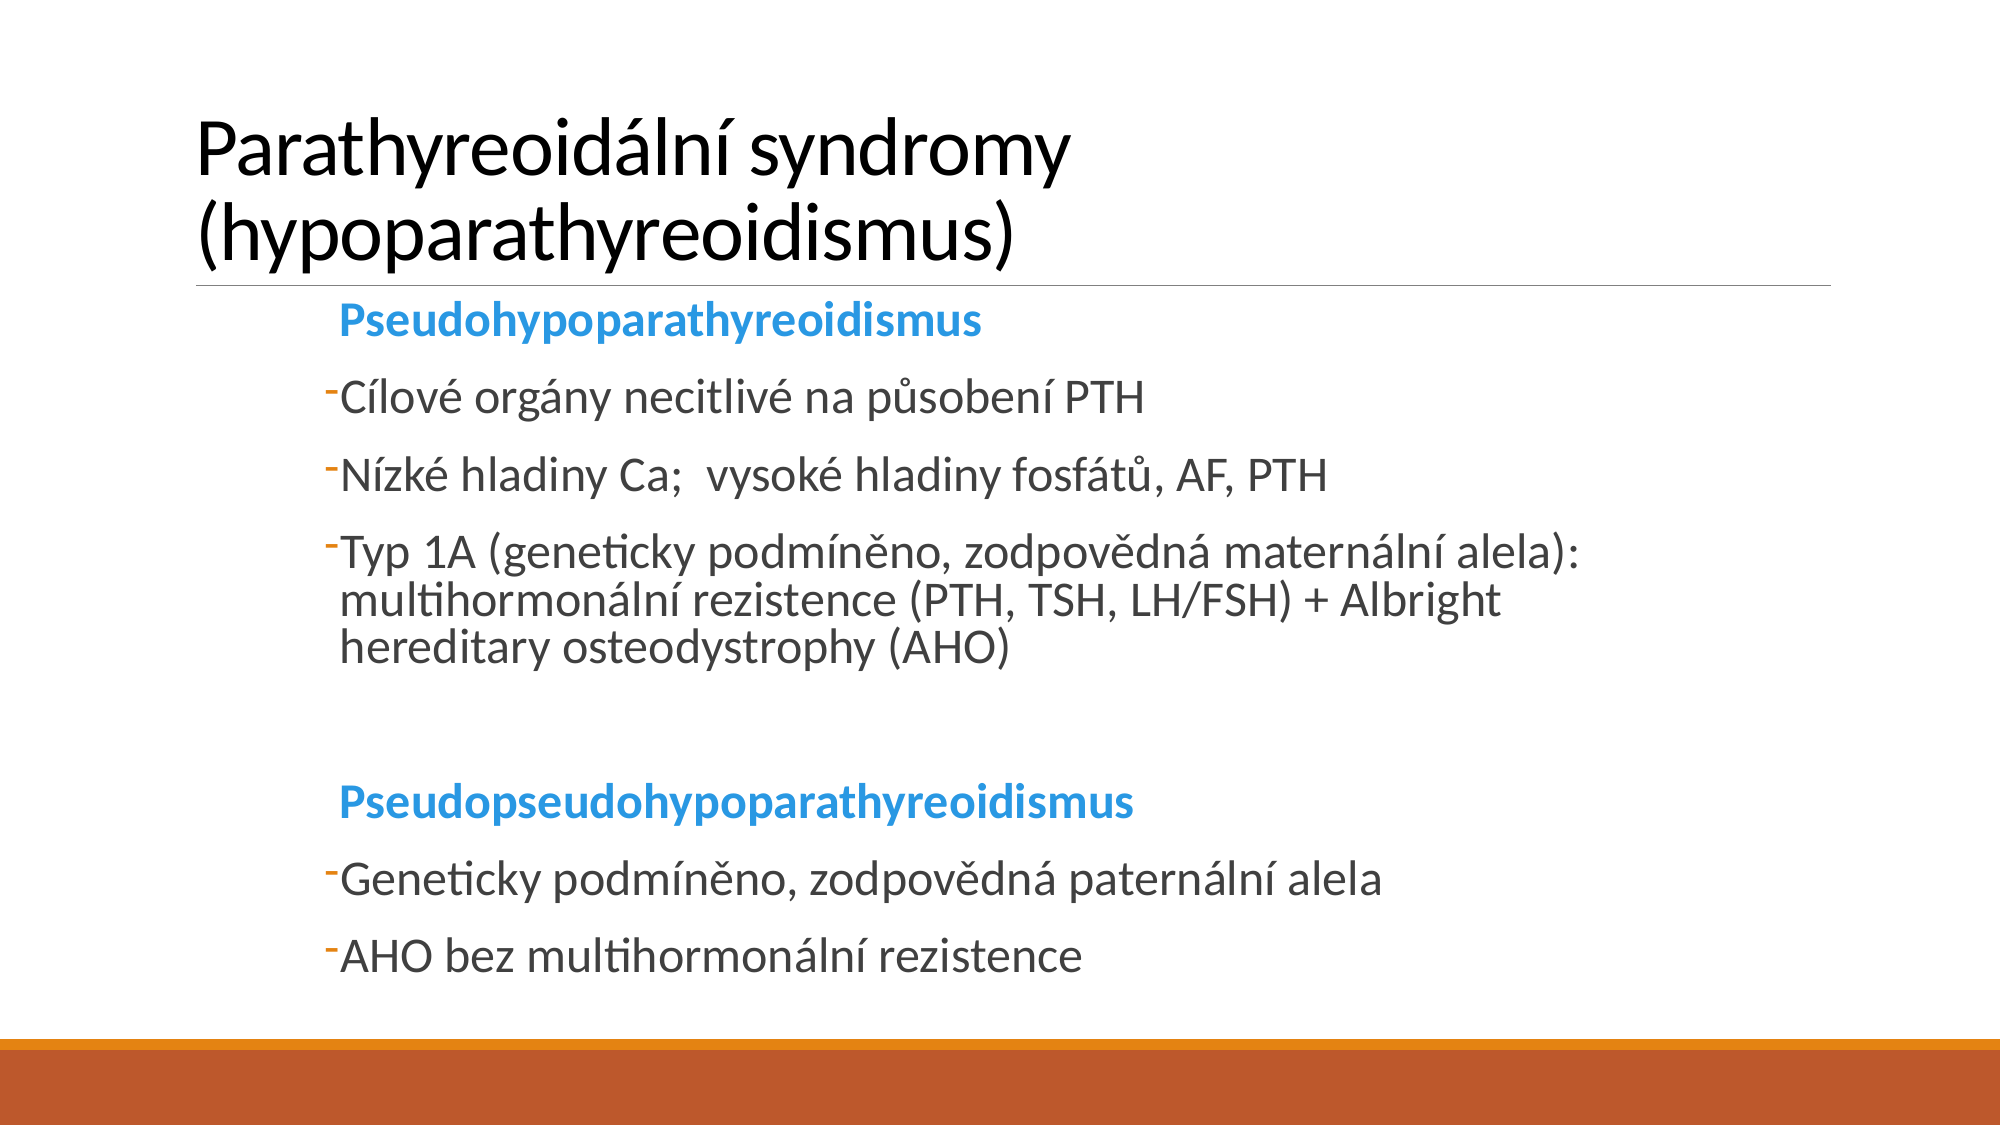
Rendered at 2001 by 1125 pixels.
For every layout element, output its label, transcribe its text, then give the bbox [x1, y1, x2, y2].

title Parathyreoidální syndromy (hypoparathyreoidismus) [180, 47, 1830, 285]
list Pseudohypoparathyreoidismus Cílové orgány necitlivé na působení PTH Nízké hladiny Ca; vysoké hladiny fosfátů, AF, PTH Typ 1A (geneticky podmíněno, zodpovědná maternální alela): multihormonální rezistence (PTH, TSH, LH/FSH) + Albright hereditary osteodystrophy (AHO) Pseudopseudohypoparathyreoidismus Geneticky podmíněno, zodpovědná paternální alela AHO bez multihormonální rezistence [324, 290, 1675, 1034]
